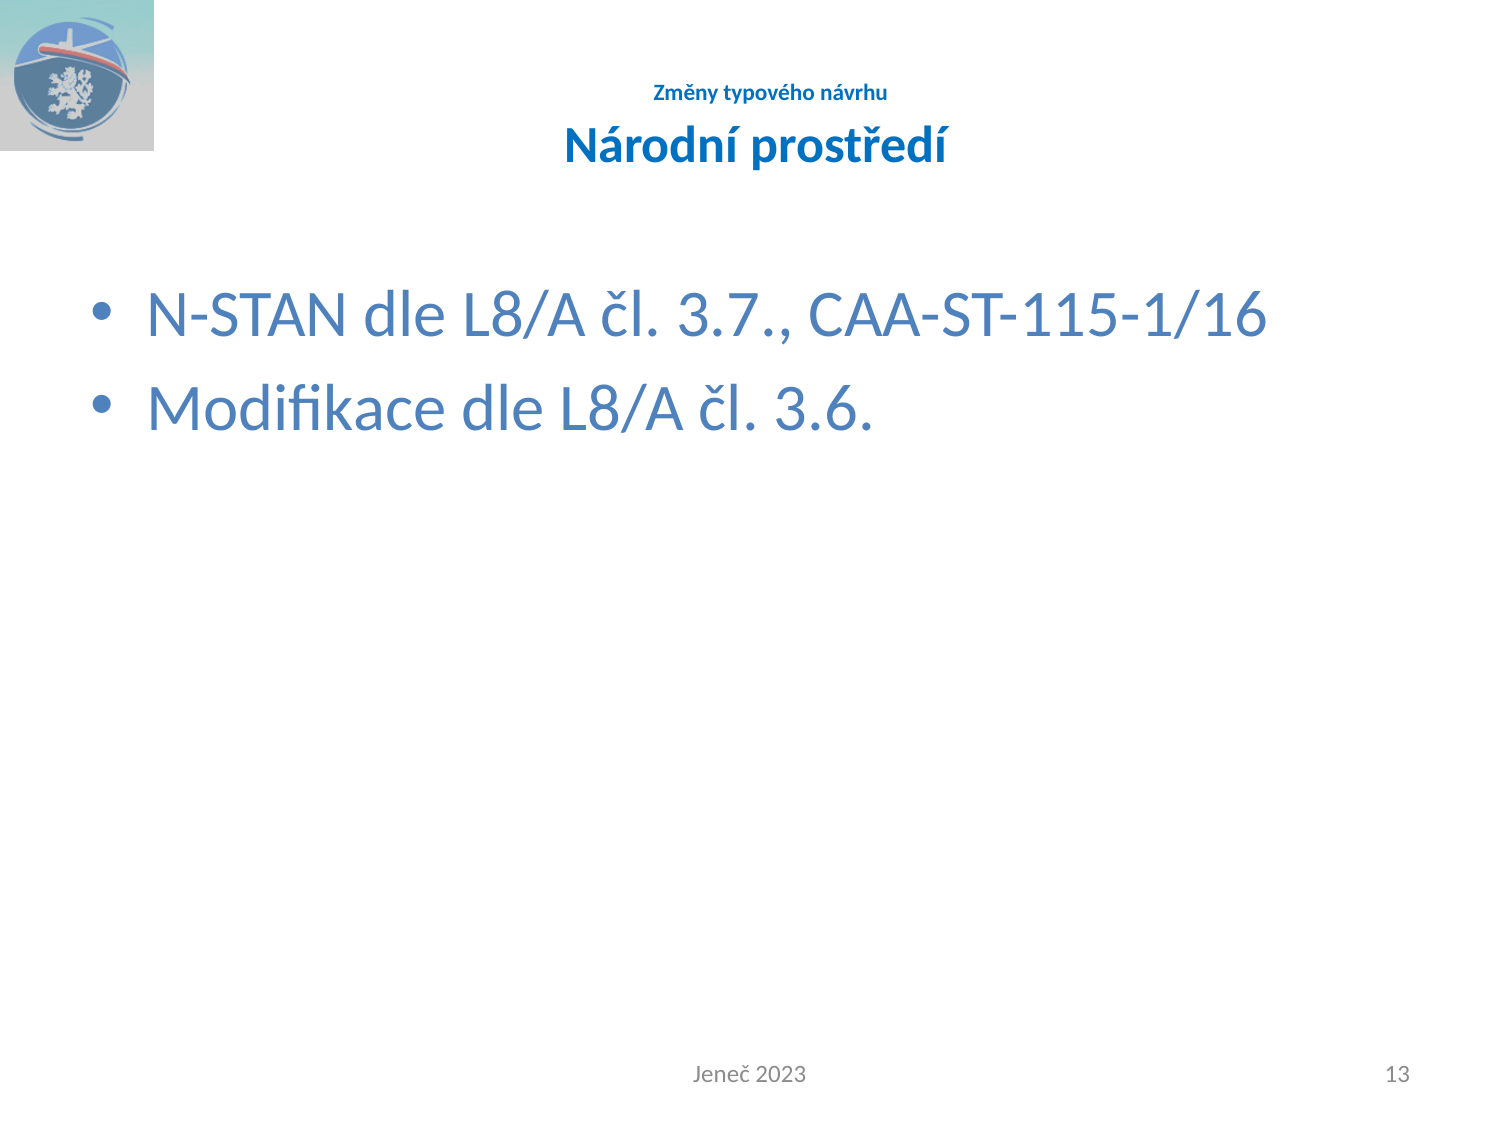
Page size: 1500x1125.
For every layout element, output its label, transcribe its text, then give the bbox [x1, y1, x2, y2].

slide_number 13 [1074, 1042, 1425, 1103]
title Změny typového návrhu Národní prostředí [75, 45, 1425, 233]
picture [0, 0, 154, 151]
footer Jeneč 2023 [512, 1042, 988, 1103]
list N-STAN dle L8/A čl. 3.7., CAA-ST-115-1/16 Modifikace dle L8/A čl. 3.6. [75, 262, 1425, 1005]
